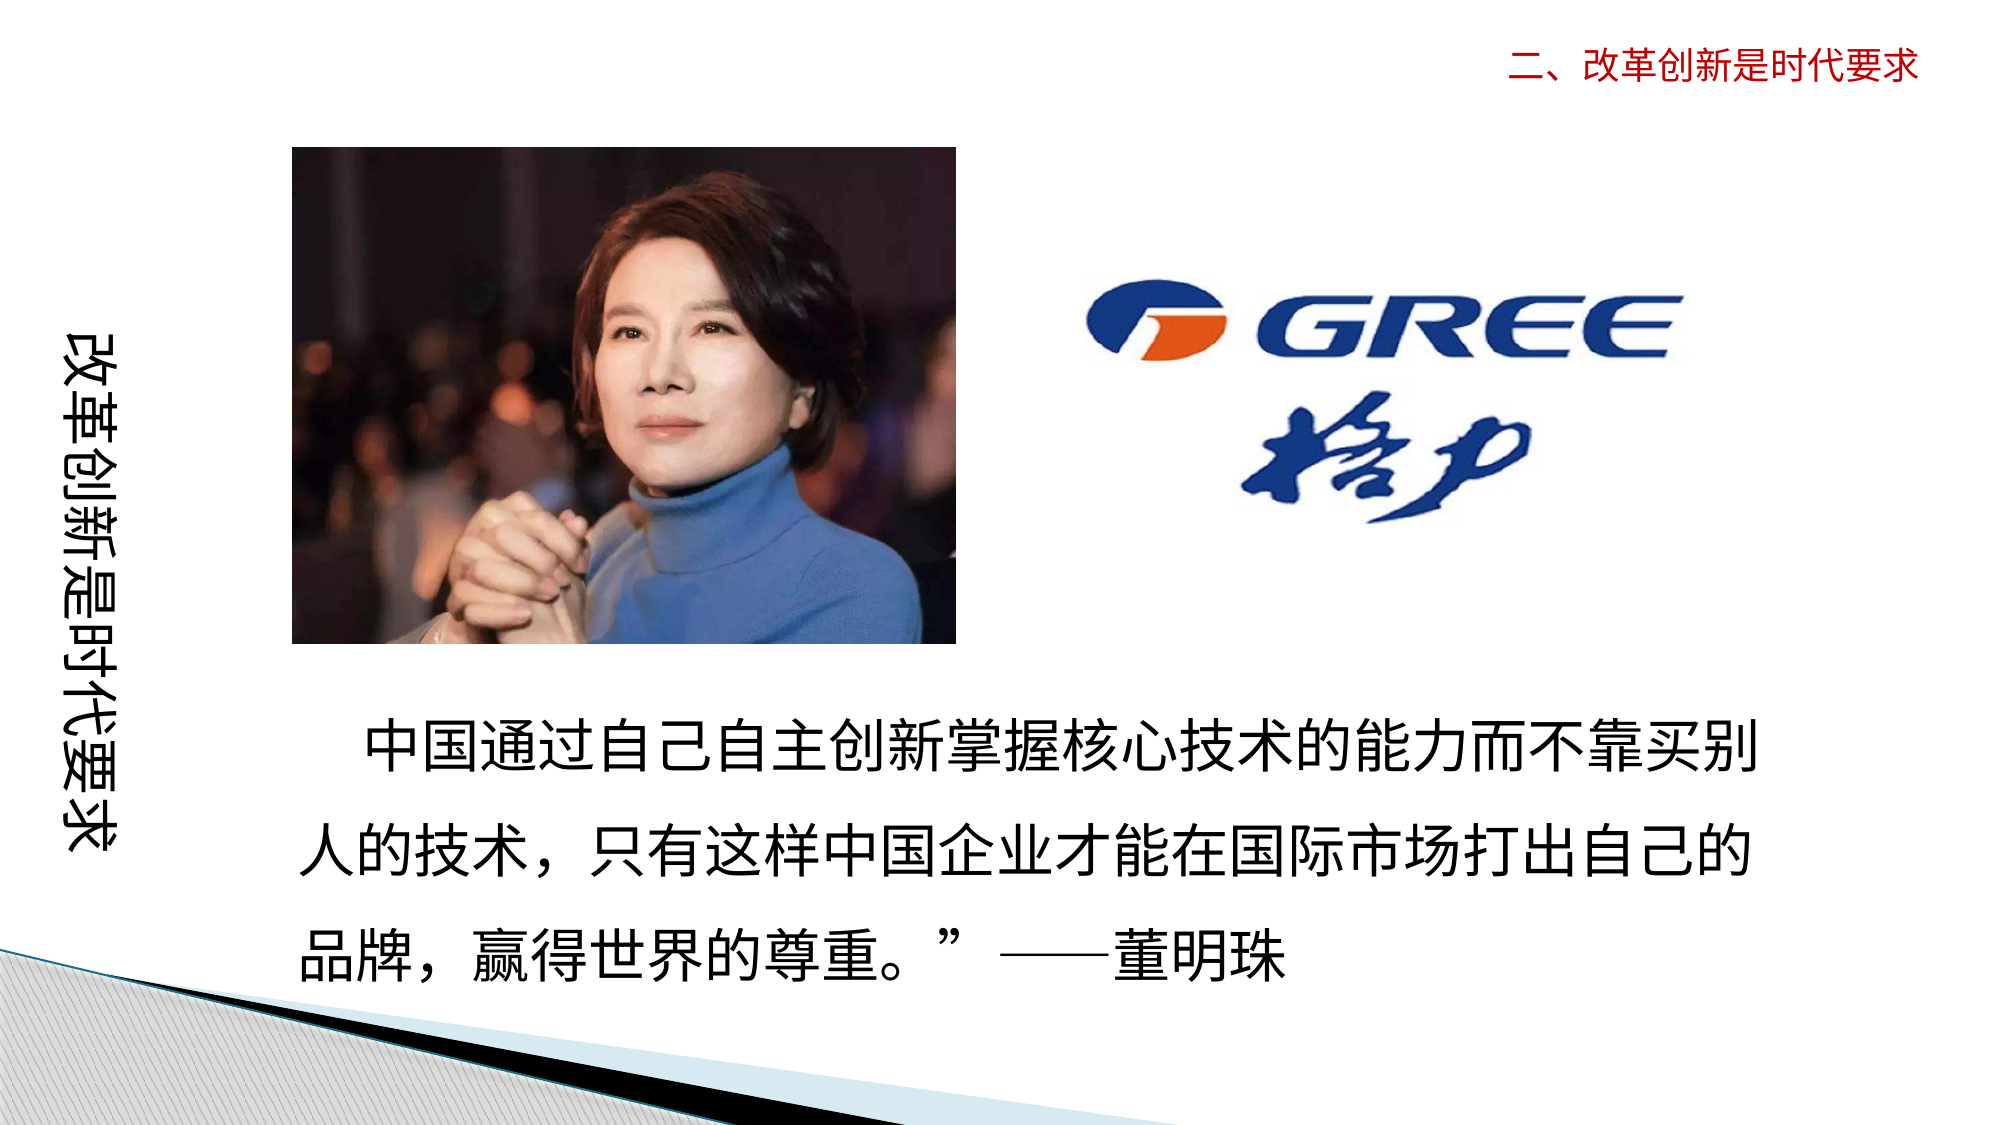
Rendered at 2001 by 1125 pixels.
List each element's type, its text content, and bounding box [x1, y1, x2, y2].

picture [1006, 134, 1763, 666]
text_box 改革创新是时代要求 [33, 152, 135, 1033]
text_box 二、改革创新是时代要求 [1492, 34, 1935, 95]
text_box 中国通过自己自主创新掌握核心技术的能力而不靠买别人的技术，只有这样中国企业才能在国际市场打出自己的品牌，赢得世界的尊重。”——董明珠 [282, 667, 1808, 997]
picture [292, 147, 957, 645]
